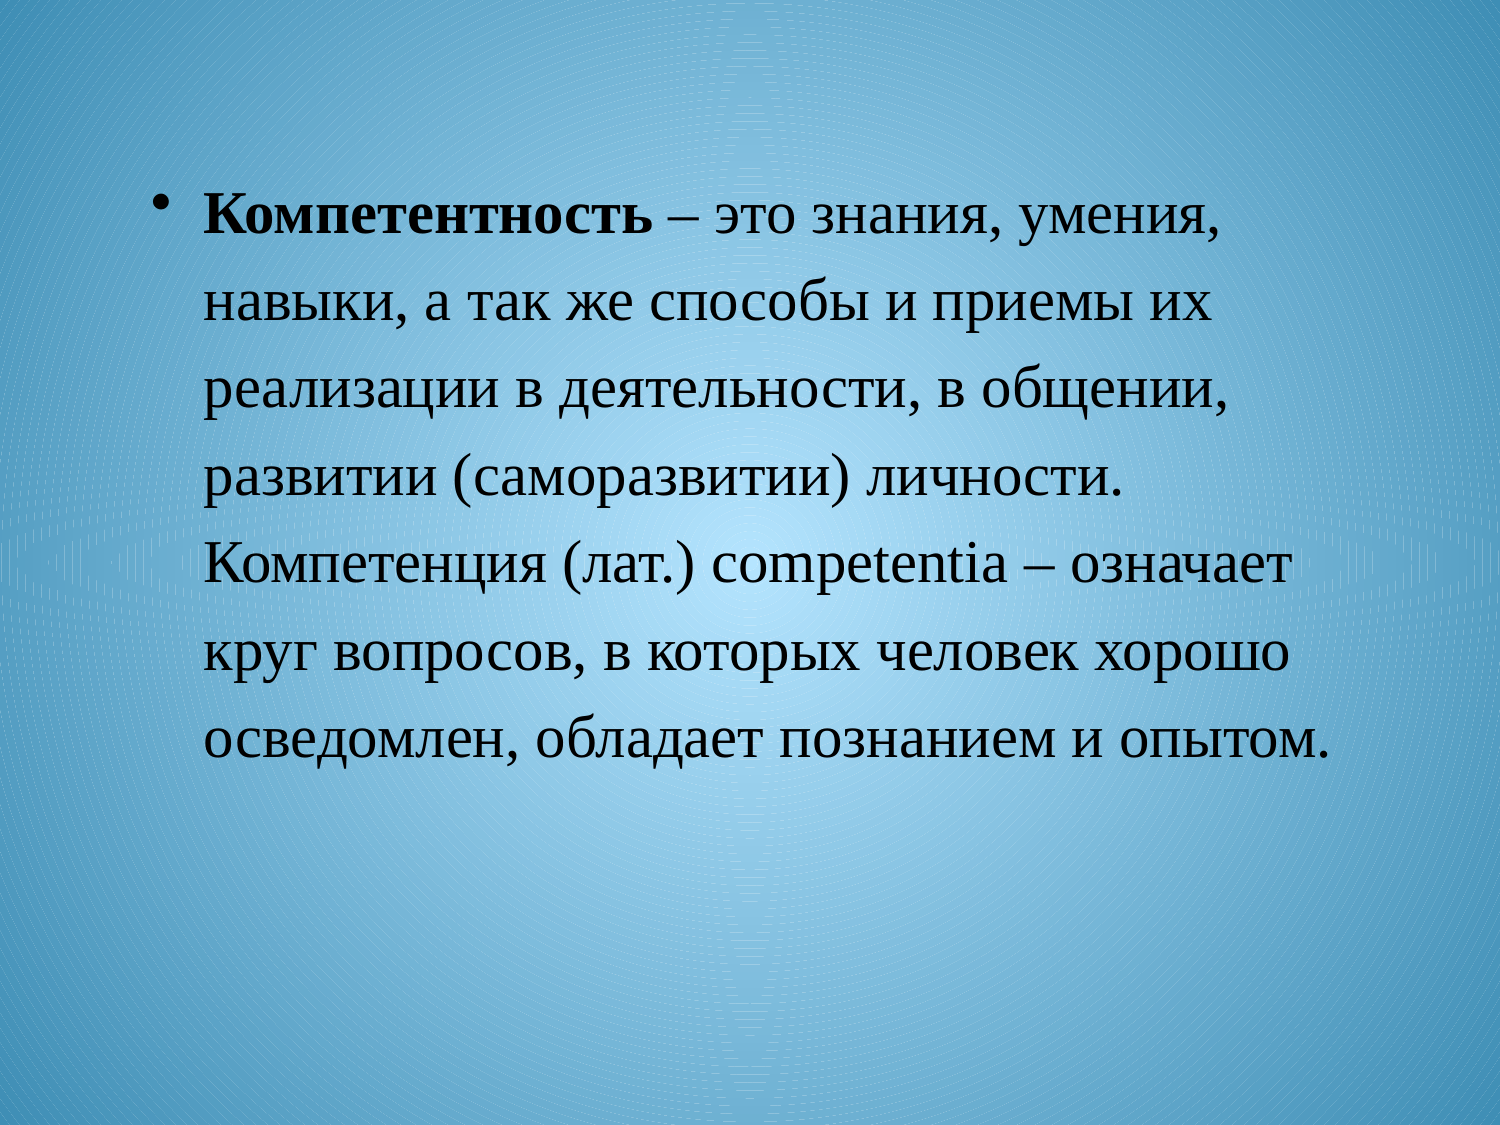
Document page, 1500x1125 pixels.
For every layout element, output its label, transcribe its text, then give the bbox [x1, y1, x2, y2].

list Компетентность – это знания, умения, навыки, а так же способы и приемы их реализации в деятельности, в общении, развитии (саморазвитии) личности. Компетенция (лат.) competentia – означает круг вопросов, в которых человек хорошо осведомлен, обладает познанием и опытом. [135, 77, 1352, 894]
